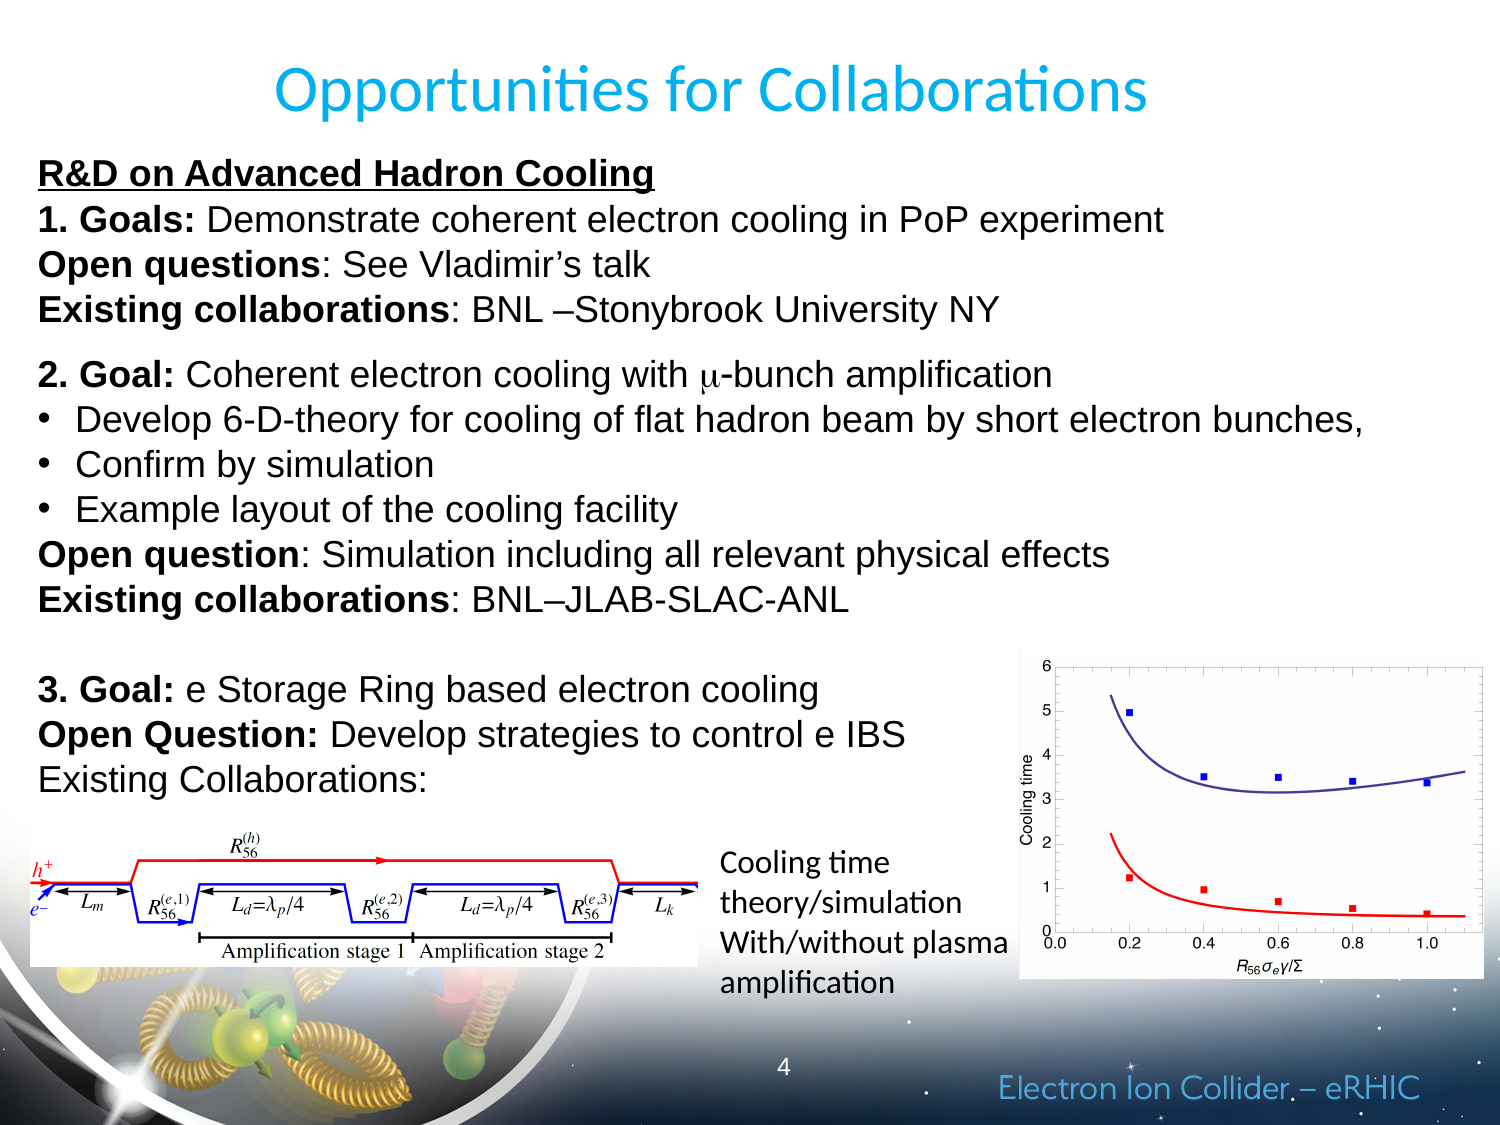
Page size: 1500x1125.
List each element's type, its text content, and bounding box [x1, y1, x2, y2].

slide_number 4 [615, 1035, 953, 1096]
list R&D on Advanced Hadron Cooling 1. Goals: Demonstrate coherent electron cooling in PoP experiment Open questions: See Vladimir’s talk Existing collaborations: BNL –Stonybrook University NY 2. Goal: Coherent electron cooling with m-bunch amplification Develop 6-D-theory for cooling of flat hadron beam by short electron bunches, Confirm by simulation Example layout of the cooling facility Open question: Simulation including all relevant physical effects Existing collaborations: BNL–JLAB-SLAC-ANL 3. Goal: e Storage Ring based electron cooling Open Question: Develop strategies to control e IBS Existing Collaborations: [22, 146, 1478, 1118]
picture [0, 0, 1500, 1125]
text_box Cooling time theory/simulation With/without plasma amplification [704, 832, 1064, 1008]
text_box Opportunities for Collaborations [259, 37, 1164, 132]
